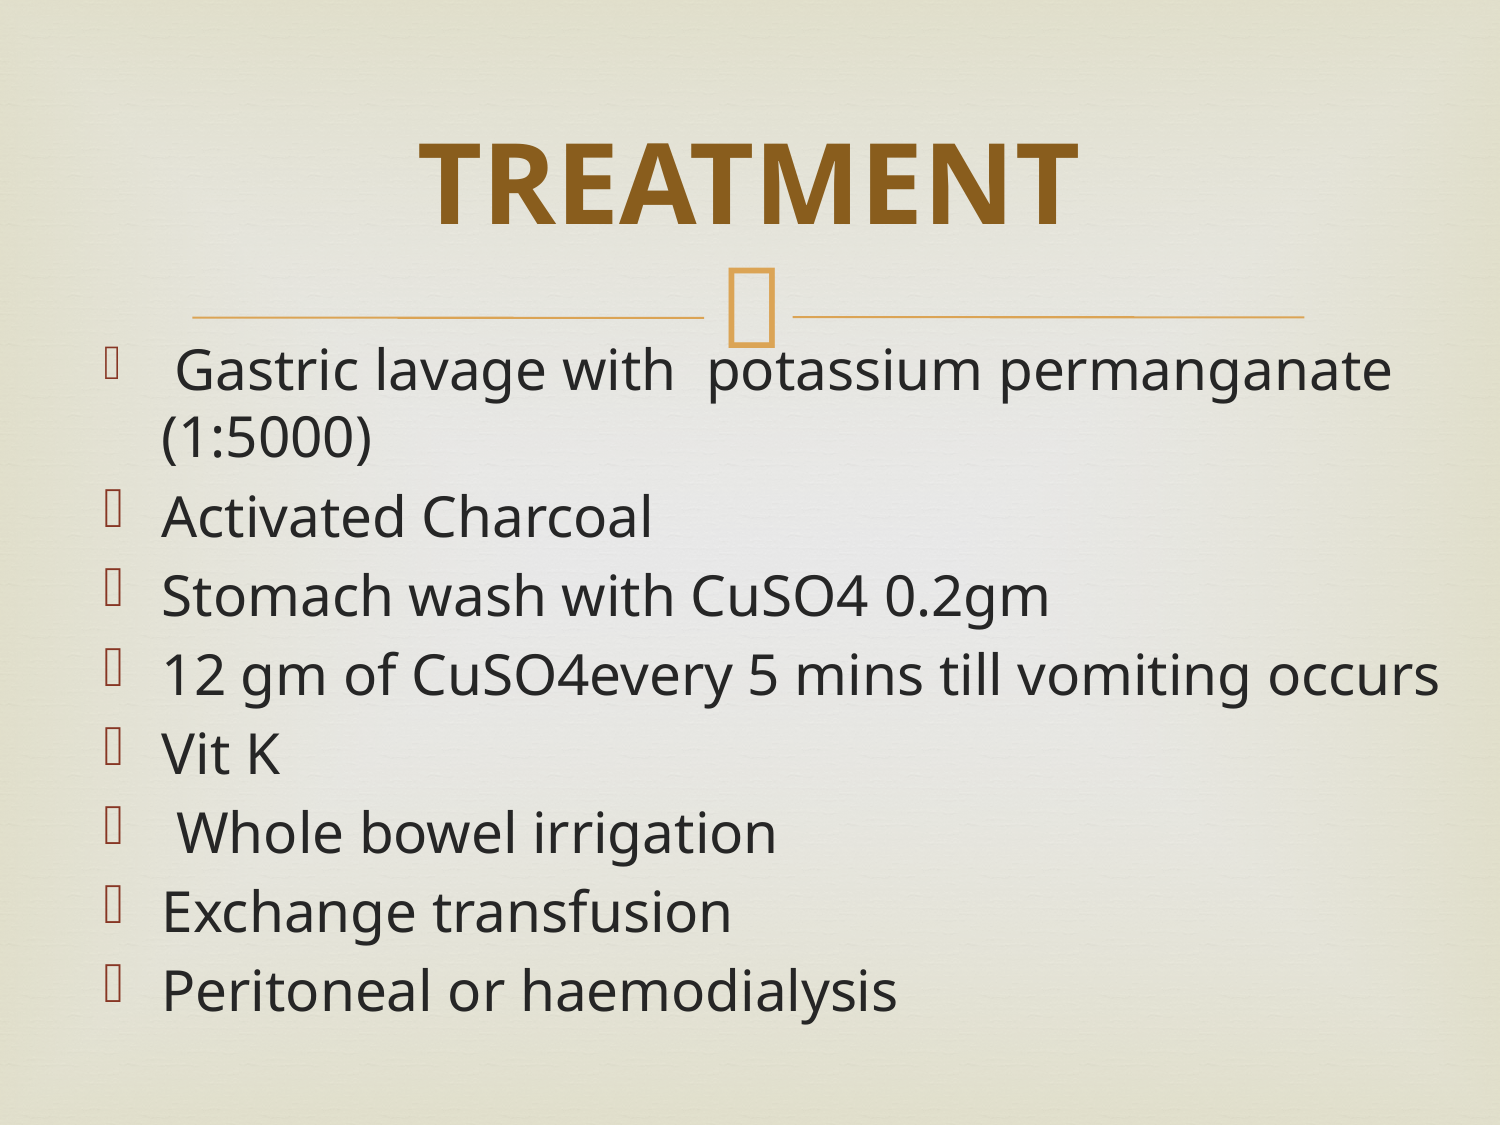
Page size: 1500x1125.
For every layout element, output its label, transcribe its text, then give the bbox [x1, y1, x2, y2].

list Gastric lavage with potassium permanganate (1:5000) Activated Charcoal Stomach wash with CuSO4 0.2gm 12 gm of CuSO4every 5 mins till vomiting occurs Vit K Whole bowel irrigation Exchange transfusion Peritoneal or haemodialysis [88, 326, 1459, 1083]
title TREATMENT [112, 93, 1386, 267]
